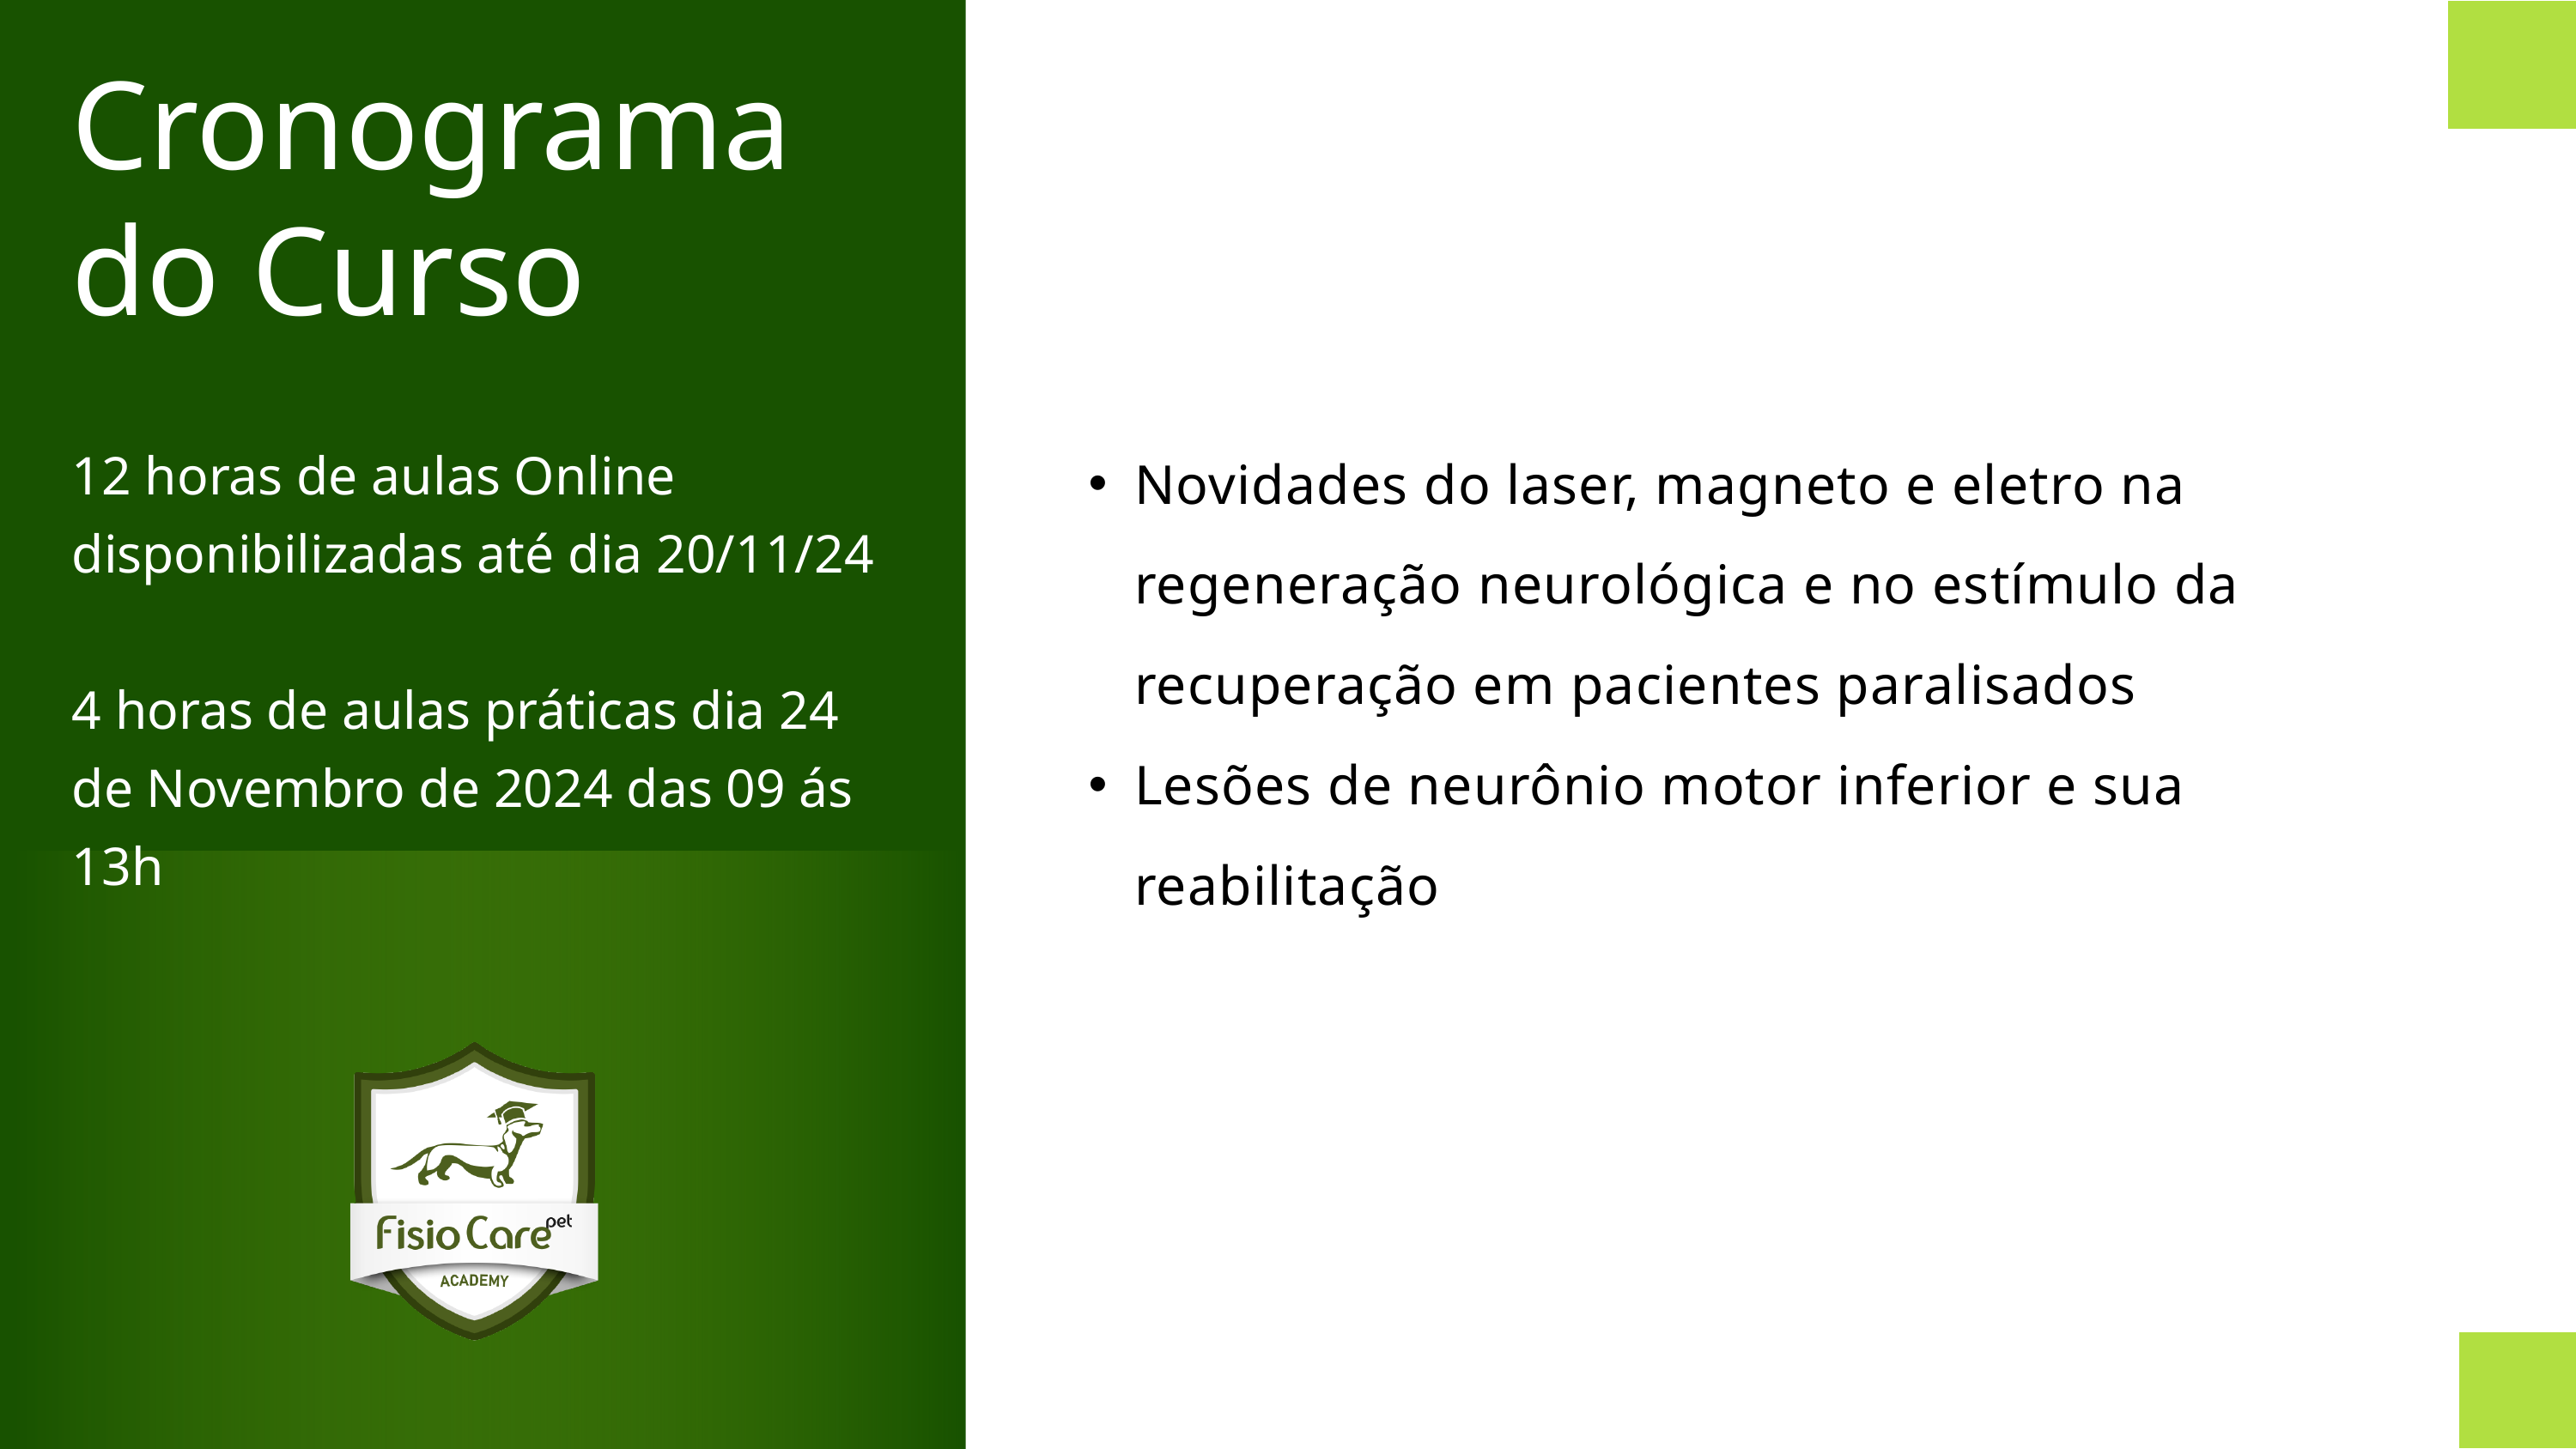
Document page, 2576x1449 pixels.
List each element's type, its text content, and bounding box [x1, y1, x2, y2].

text_box [349, 1041, 598, 1341]
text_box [2459, 1331, 2576, 1449]
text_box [2447, 0, 2576, 130]
text_box [0, 0, 966, 1449]
text_box [2, 851, 966, 1449]
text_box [71, 47, 896, 1008]
text_box Novidades do laser, magneto e eletro na regeneração neurológica e no estímulo da recuperação em pacientes paralisados Lesões de neurônio motor inferior e sua reabilitação [1042, 414, 2378, 917]
